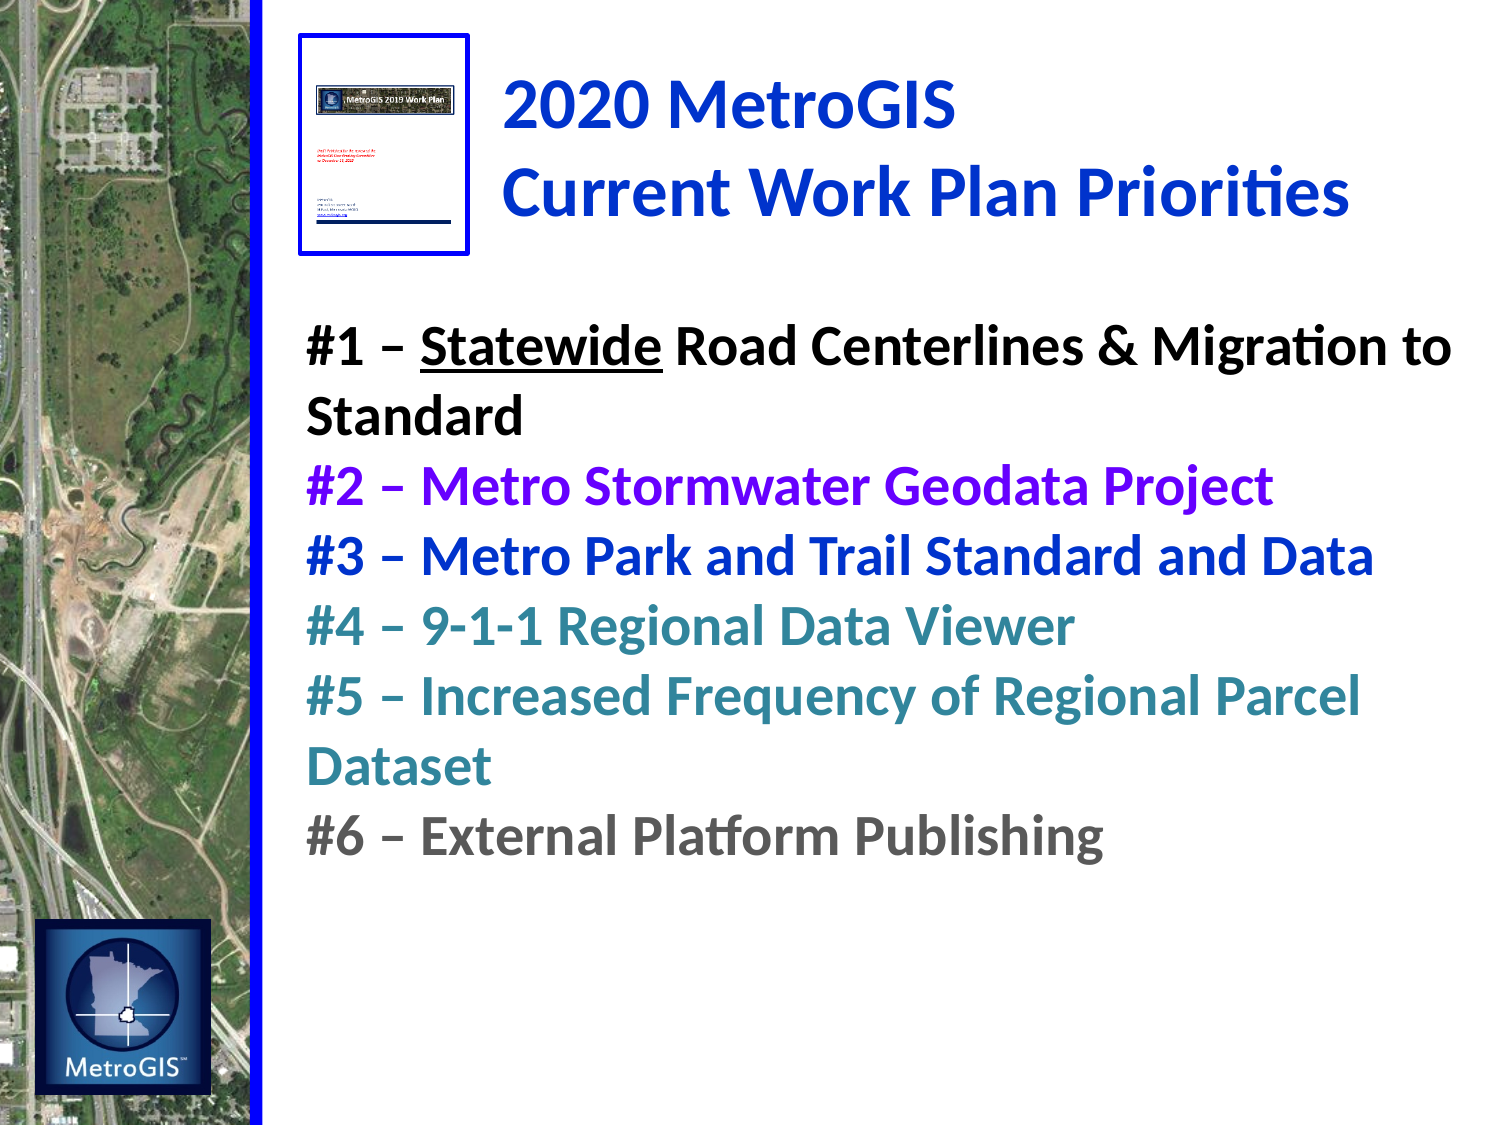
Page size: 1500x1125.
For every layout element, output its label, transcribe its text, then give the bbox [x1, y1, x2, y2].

text_box #1 – Statewide Road Centerlines & Migration to Standard #2 – Metro Stormwater Geodata Project #3 – Metro Park and Trail Standard and Data #4 – 9-1-1 Regional Data Viewer #5 – Increased Frequency of Regional Parcel Dataset #6 – External Platform Publishing [291, 299, 1500, 875]
text_box [254, 0, 264, 1125]
text_box 2020 MetroGIS Current Work Plan Priorities [487, 48, 1450, 239]
picture [0, 0, 253, 1125]
picture [301, 37, 466, 252]
